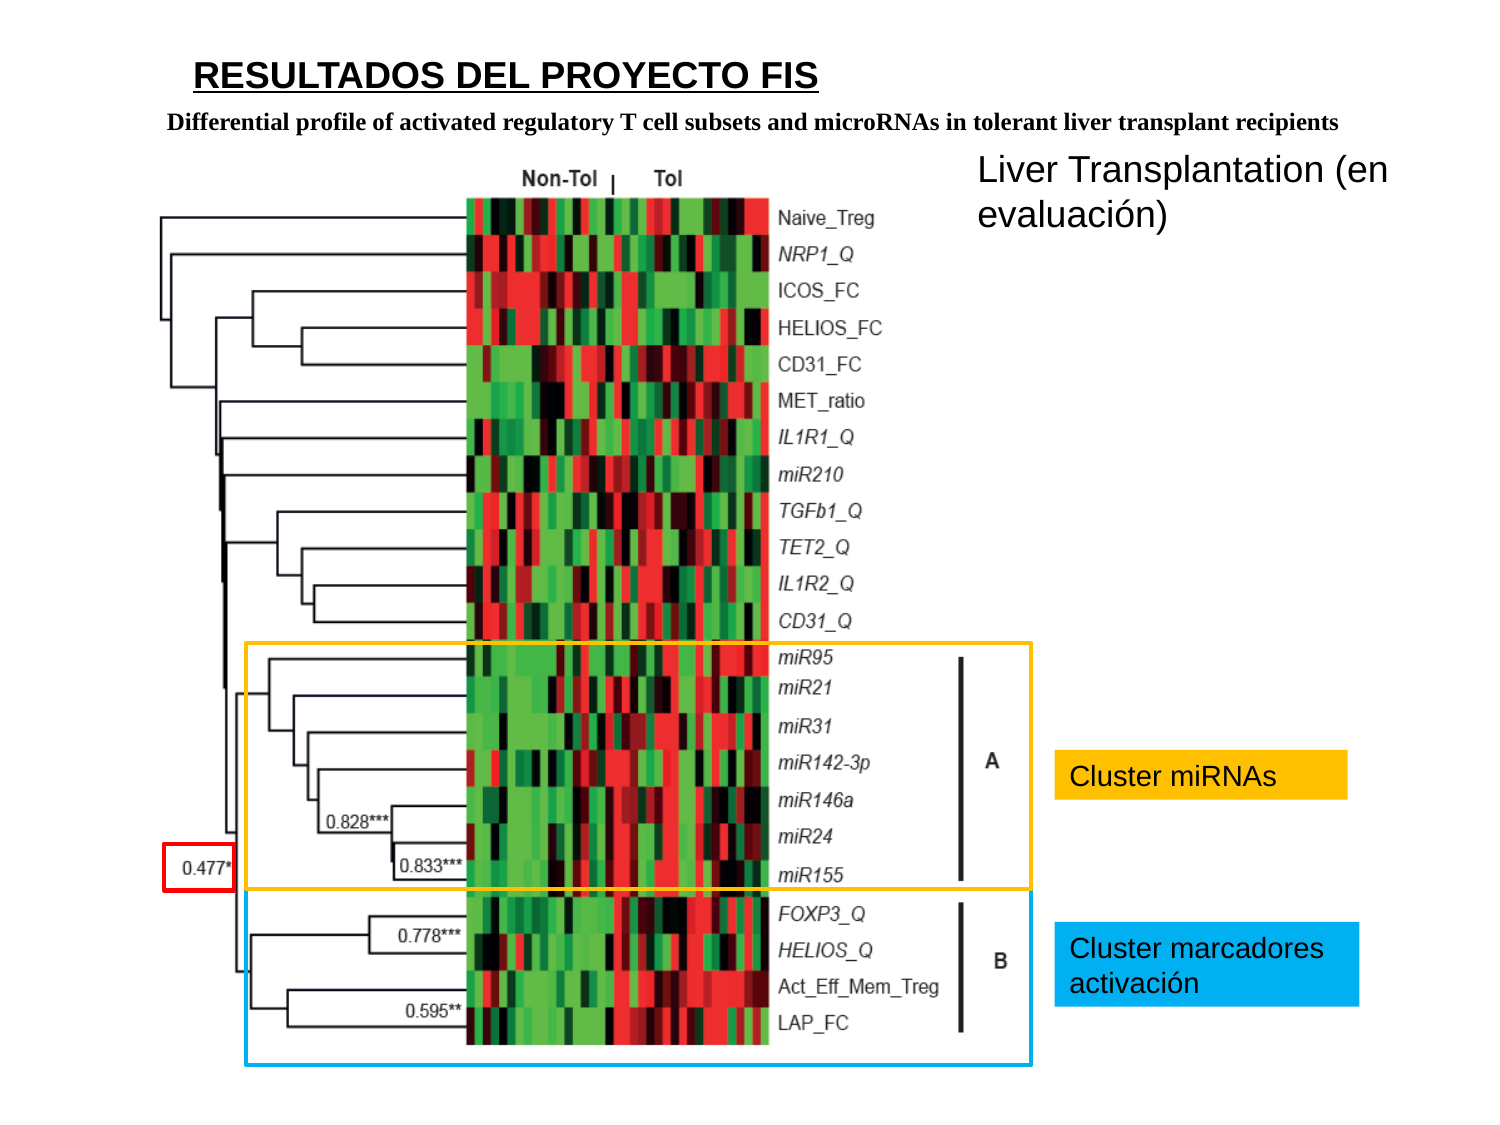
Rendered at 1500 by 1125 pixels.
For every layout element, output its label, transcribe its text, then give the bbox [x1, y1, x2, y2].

text_box Cluster miRNAs [1074, 749, 1348, 800]
text_box Cluster marcadores activación [1074, 921, 1360, 1007]
text_box Differential profile of activated regulatory T cell subsets and microRNAs in tolerant liver transplant recipients [141, 0, 1360, 143]
text_box Liver Transplantation (en evaluación) [962, 137, 1465, 242]
picture [140, 150, 1070, 1114]
text_box RESULTADOS DEL PROYECTO FIS [178, 43, 835, 104]
